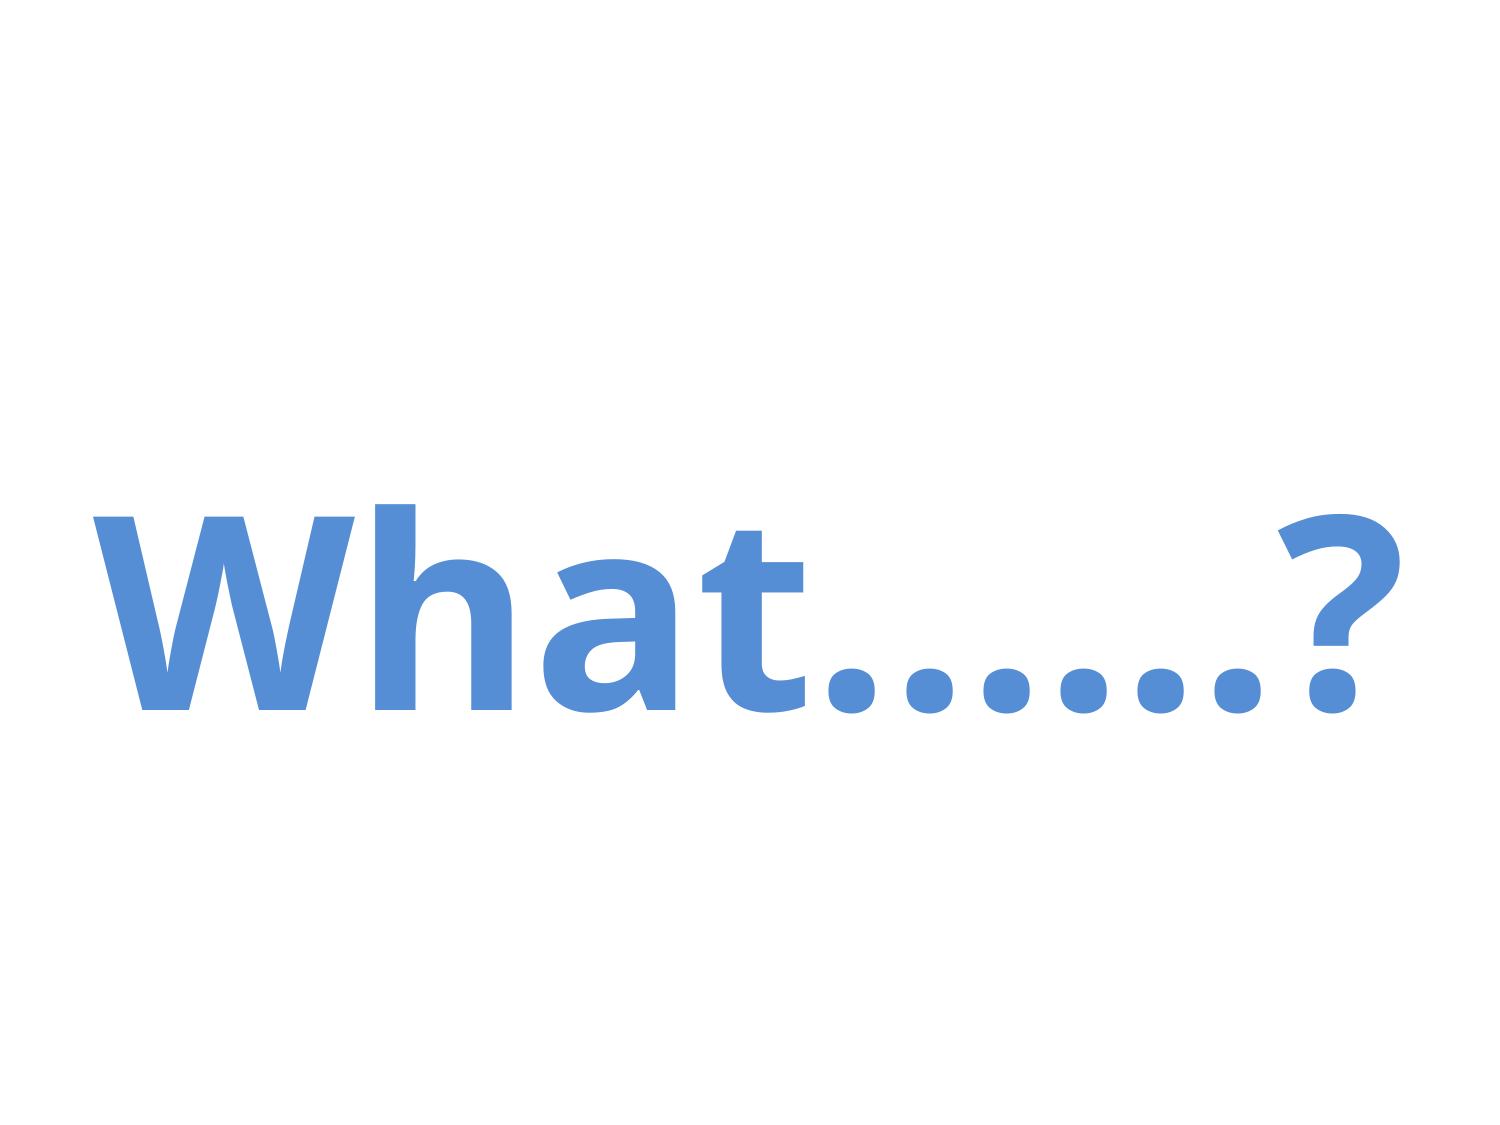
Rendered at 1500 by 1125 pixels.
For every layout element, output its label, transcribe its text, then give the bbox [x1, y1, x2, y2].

text_box What......? [41, 432, 1459, 773]
